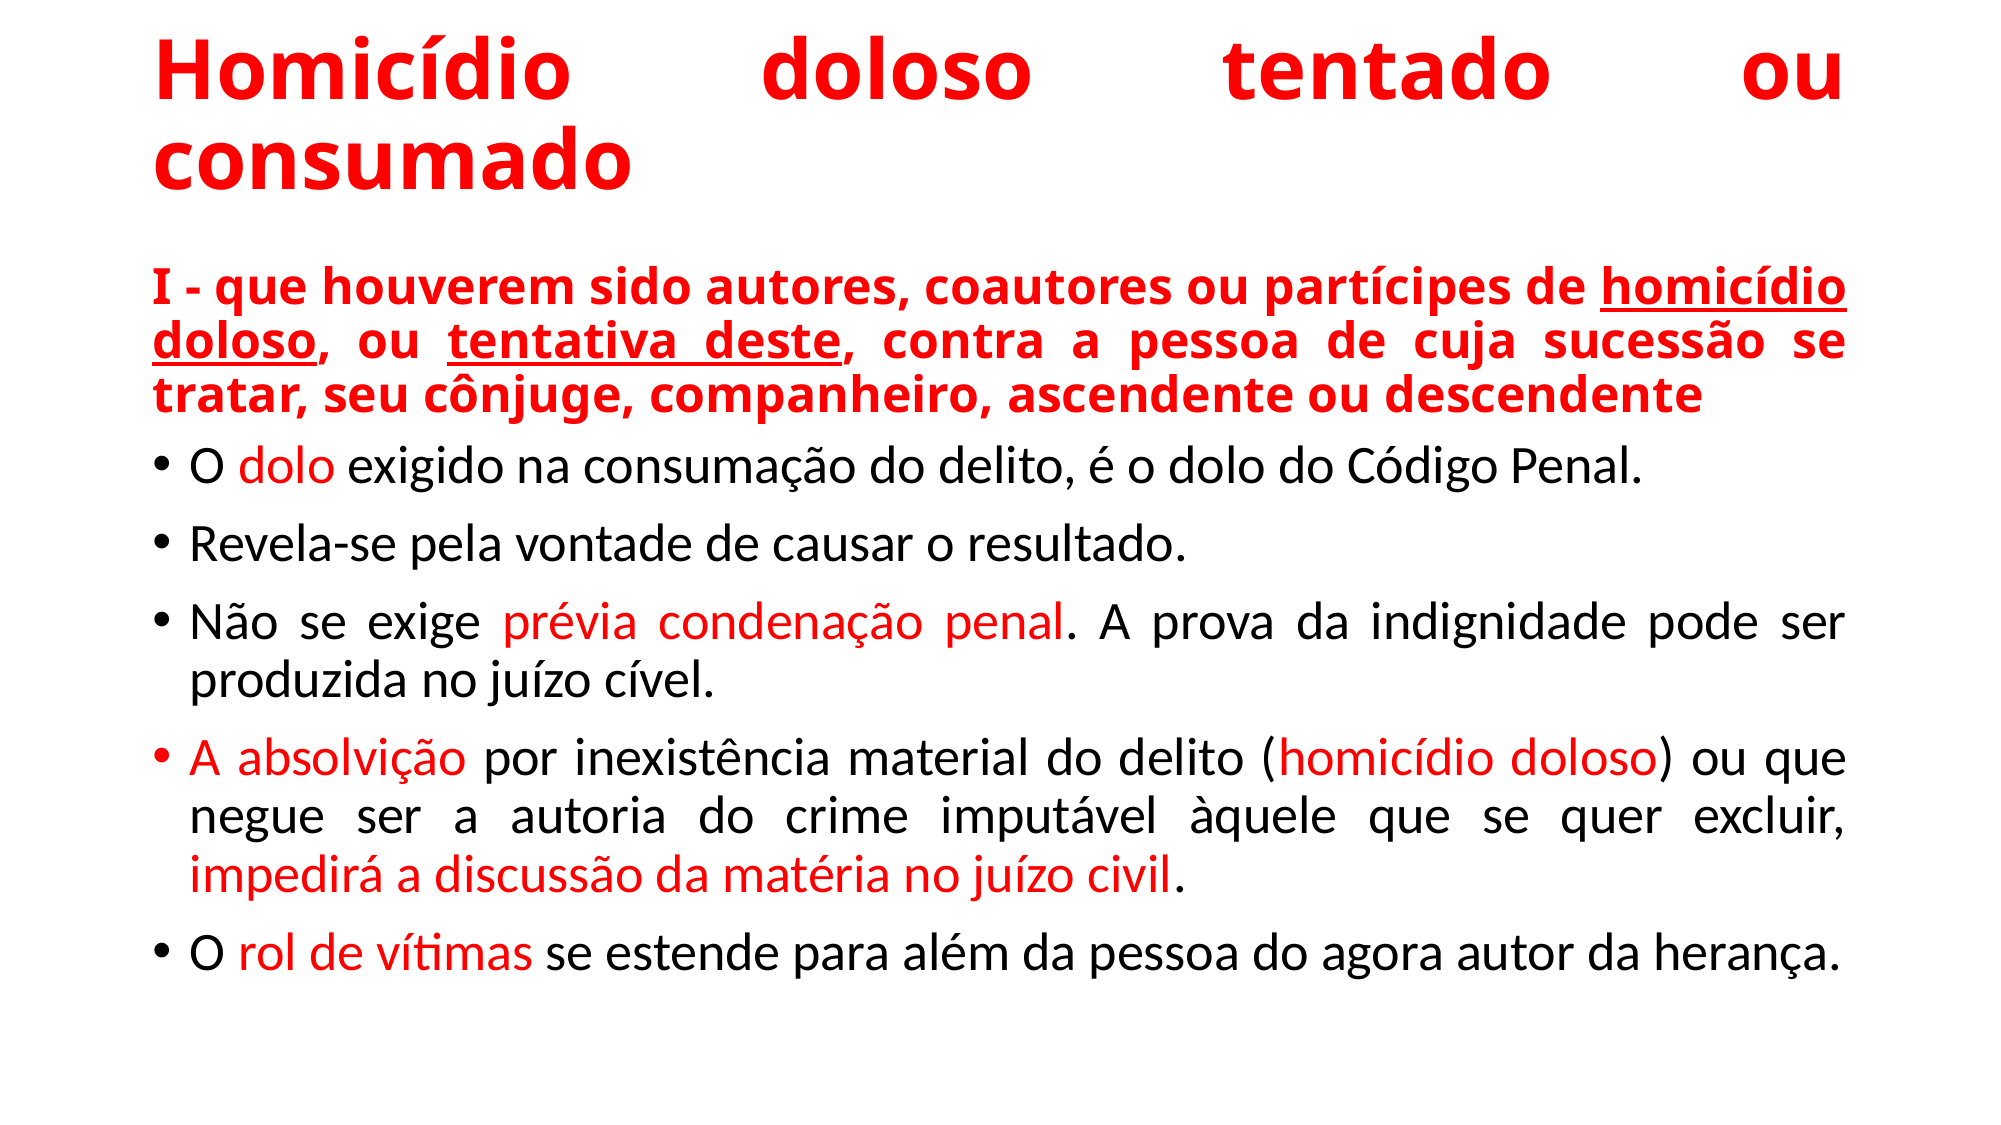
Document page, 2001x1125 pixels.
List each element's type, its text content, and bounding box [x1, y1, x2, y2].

list O dolo exigido na consumação do delito, é o dolo do Código Penal. Revela-se pela vontade de causar o resultado. Não se exige prévia condenação penal. A prova da indignidade pode ser produzida no juízo cível. A absolvição por inexistência material do delito (homicídio doloso) ou que negue ser a autoria do crime imputável àquele que se quer excluir, impedirá a discussão da matéria no juízo civil. O rol de vítimas se estende para além da pessoa do agora autor da herança. [137, 429, 1863, 1014]
title Homicídio doloso tentado ou consumado I - que houverem sido autores, coautores ou partícipes de homicídio doloso, ou tentativa deste, contra a pessoa de cuja sucessão se tratar, seu cônjuge, companheiro, ascendente ou descendente [137, 59, 1863, 391]
